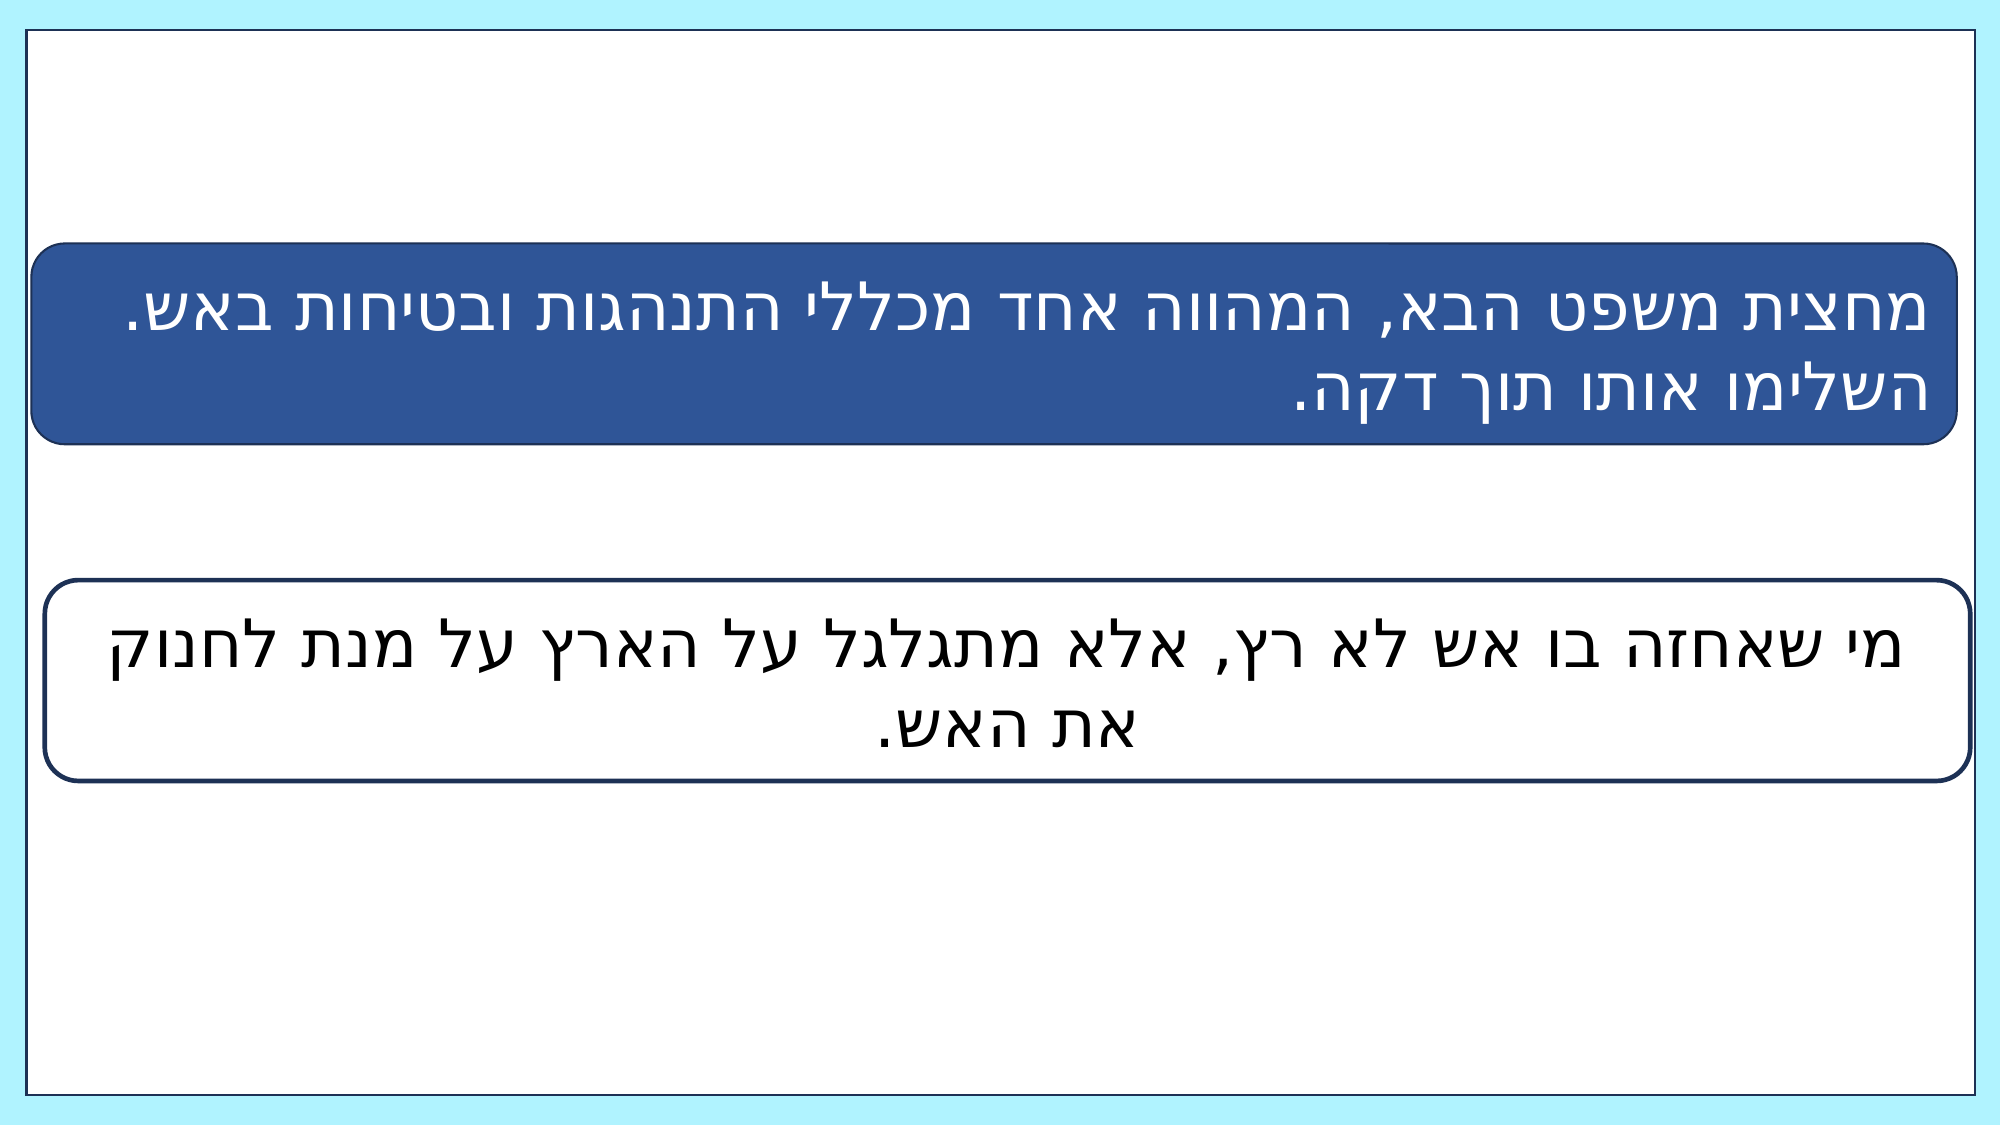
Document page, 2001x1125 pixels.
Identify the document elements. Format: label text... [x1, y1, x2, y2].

text_box [0, 0, 2000, 1125]
text_box מחצית משפט הבא, המהווה אחד מכללי התנהגות ובטיחות באש. השלימו אותו תוך דקה. [30, 242, 1958, 446]
text_box מי שאחזה בו אש לא רץ, אלא מתגלגל על הארץ על מנת לחנוק את האש. [43, 579, 1972, 782]
text_box [25, 29, 1976, 1096]
